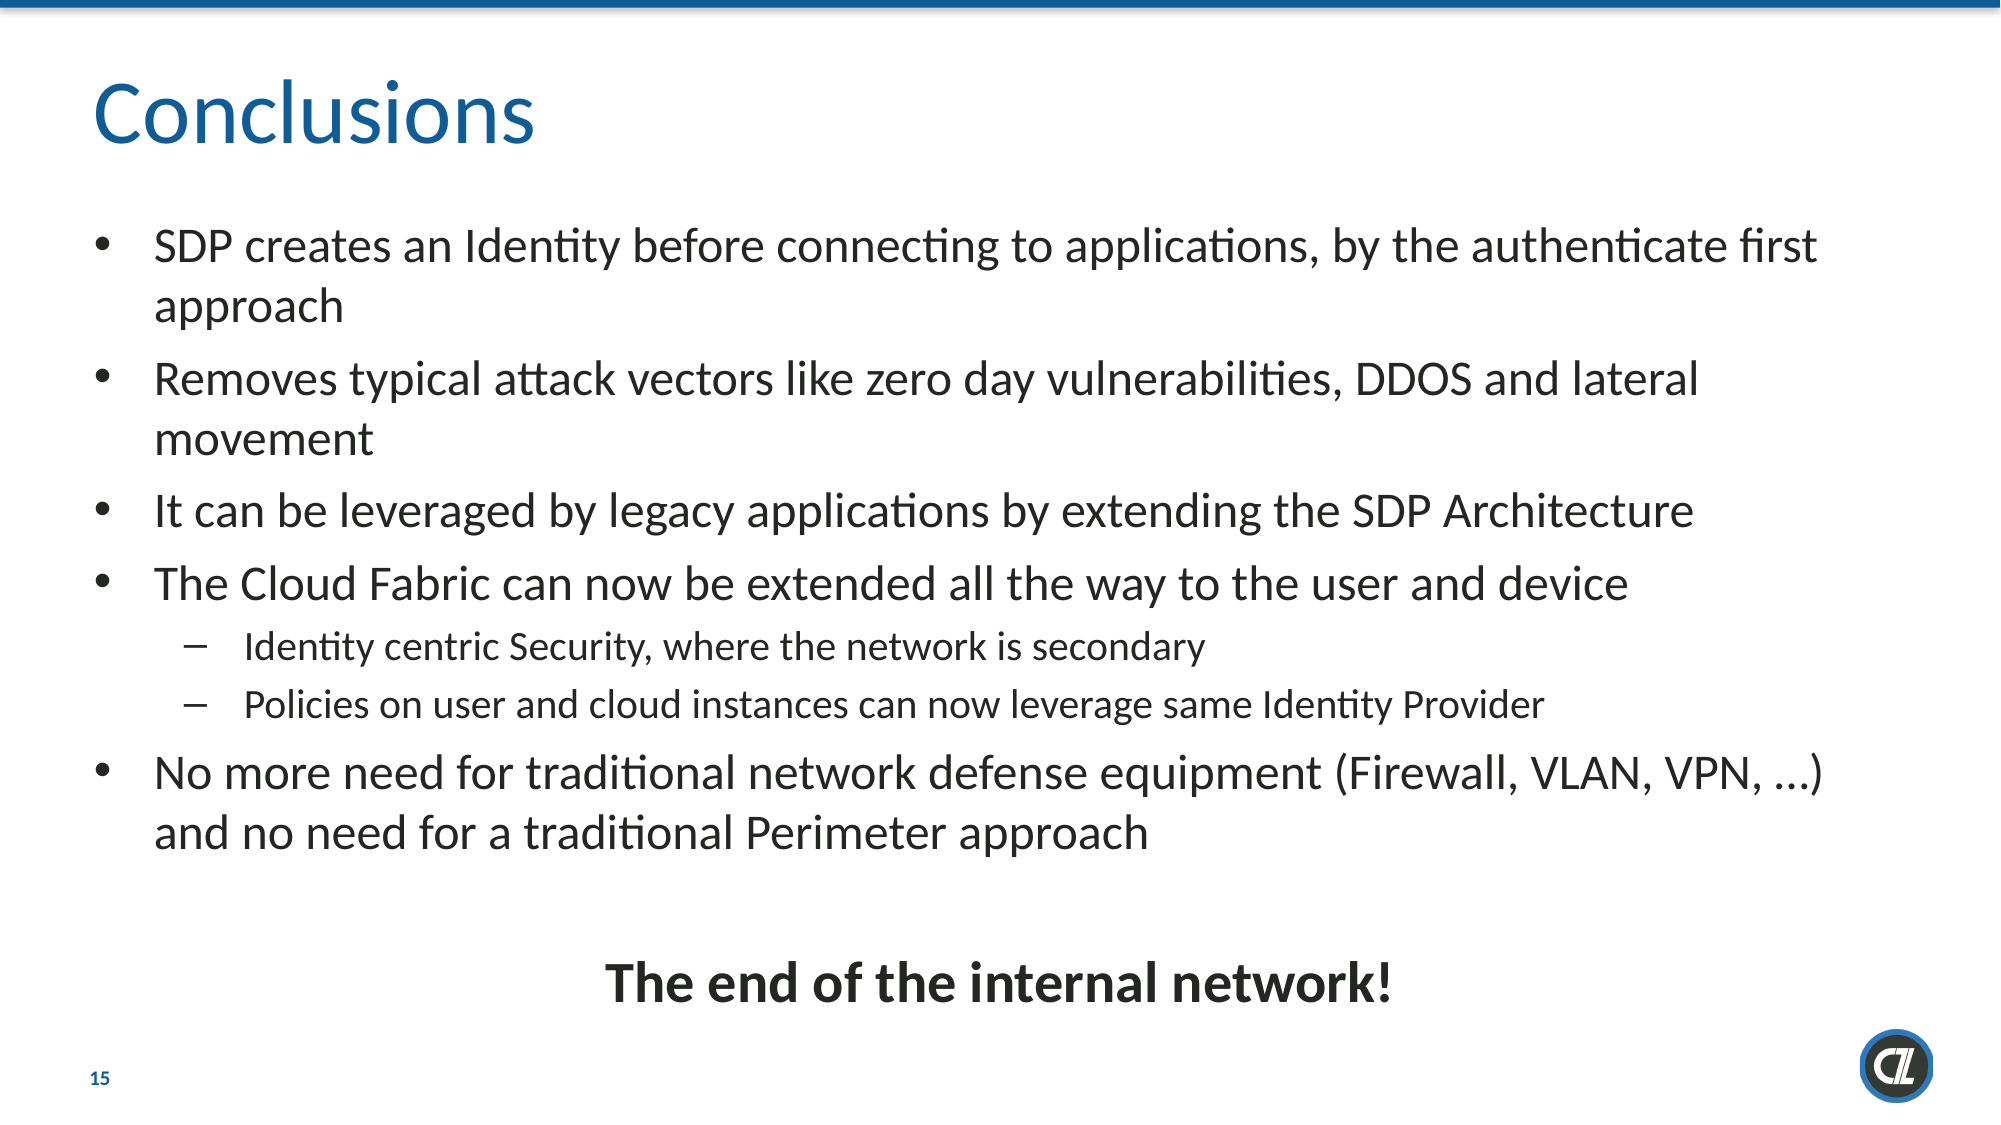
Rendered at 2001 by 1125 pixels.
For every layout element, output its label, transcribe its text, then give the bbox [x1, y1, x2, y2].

slide_number 15 [56, 1054, 144, 1100]
title Conclusions [93, 60, 1907, 171]
list SDP creates an Identity before connecting to applications, by the authenticate first approach Removes typical attack vectors like zero day vulnerabilities, DDOS and lateral movement It can be leveraged by legacy applications by extending the SDP Architecture The Cloud Fabric can now be extended all the way to the user and device Identity centric Security, where the network is secondary Policies on user and cloud instances can now leverage same Identity Provider No more need for traditional network defense equipment (Firewall, VLAN, VPN, …) and no need for a traditional Perimeter approach The end of the internal network! [93, 212, 1907, 995]
